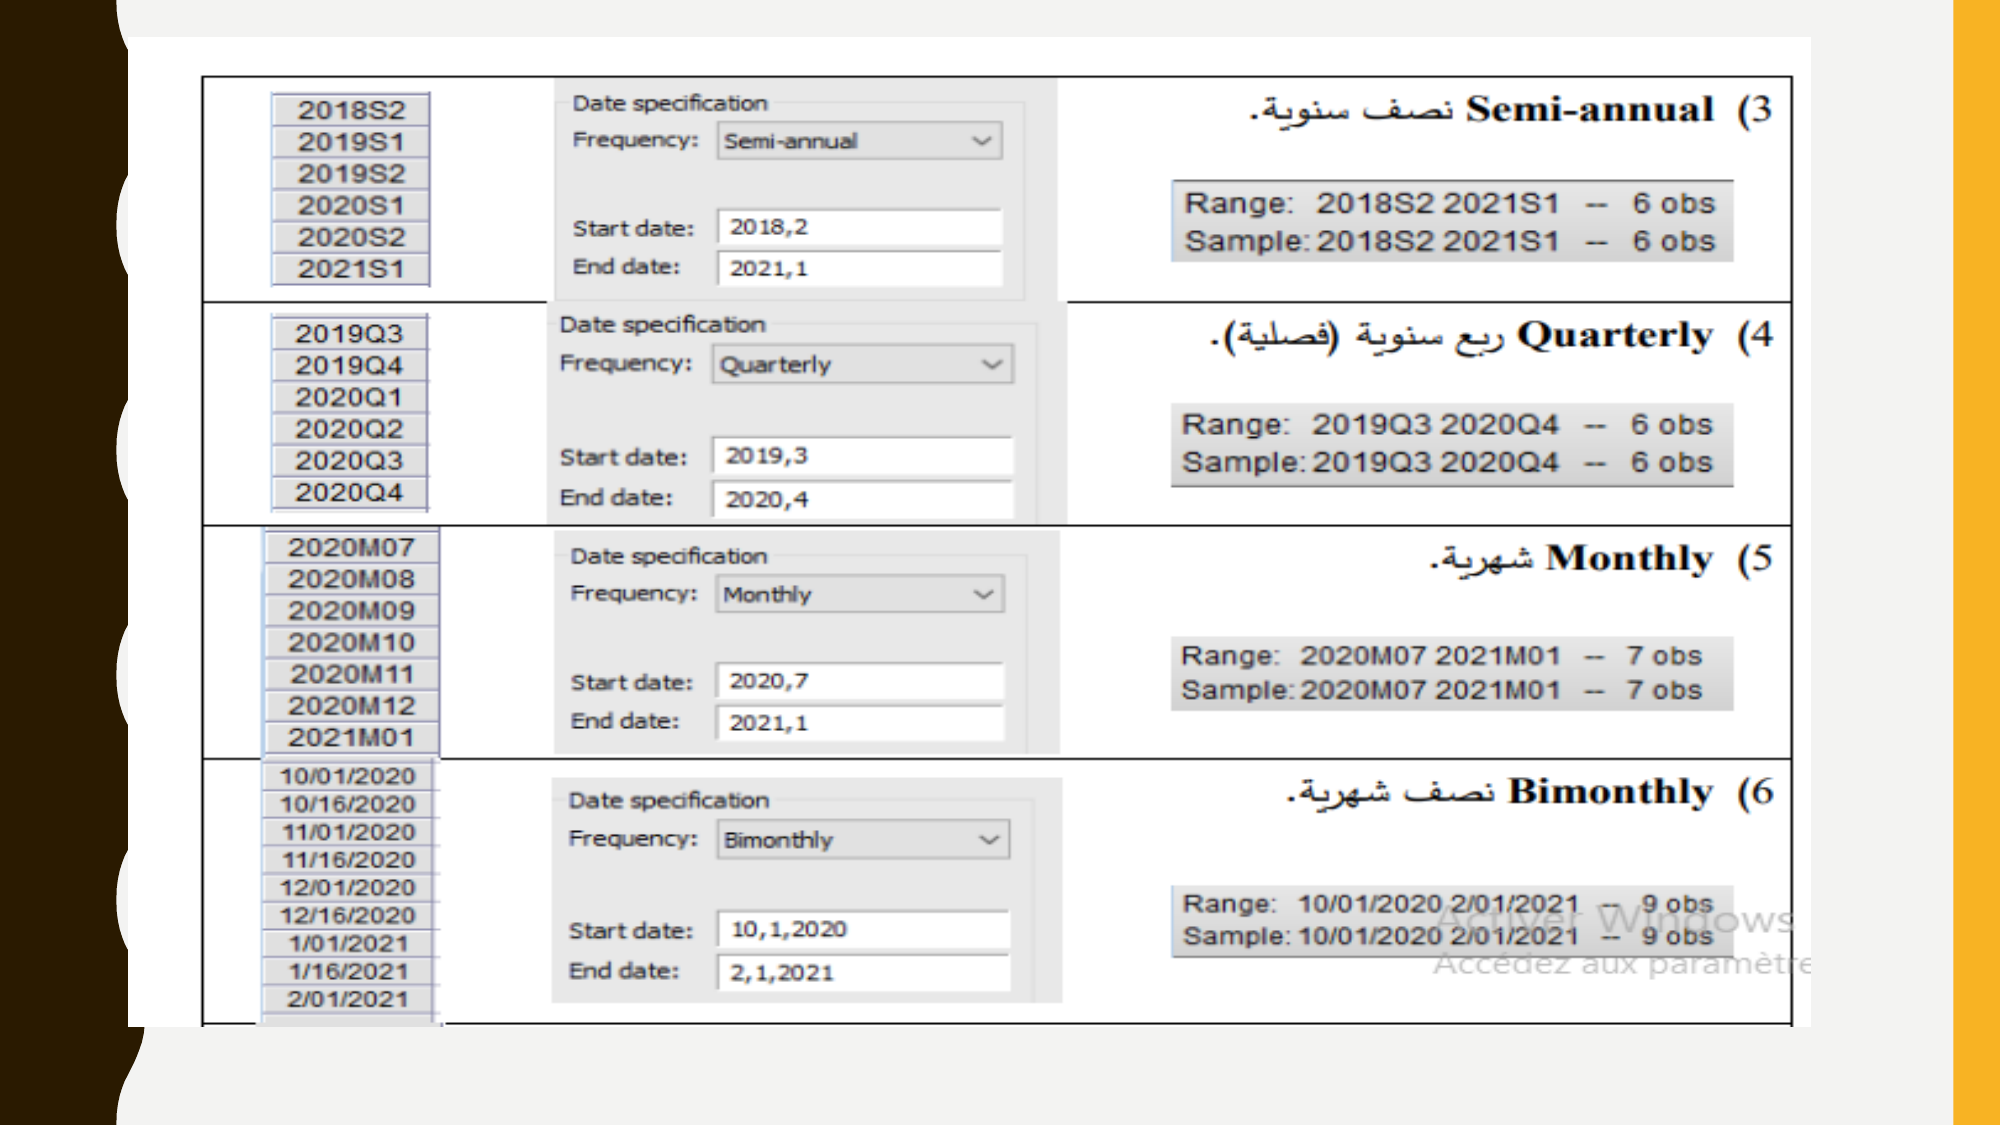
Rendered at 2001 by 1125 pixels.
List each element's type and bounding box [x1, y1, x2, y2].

picture [128, 37, 1811, 1027]
